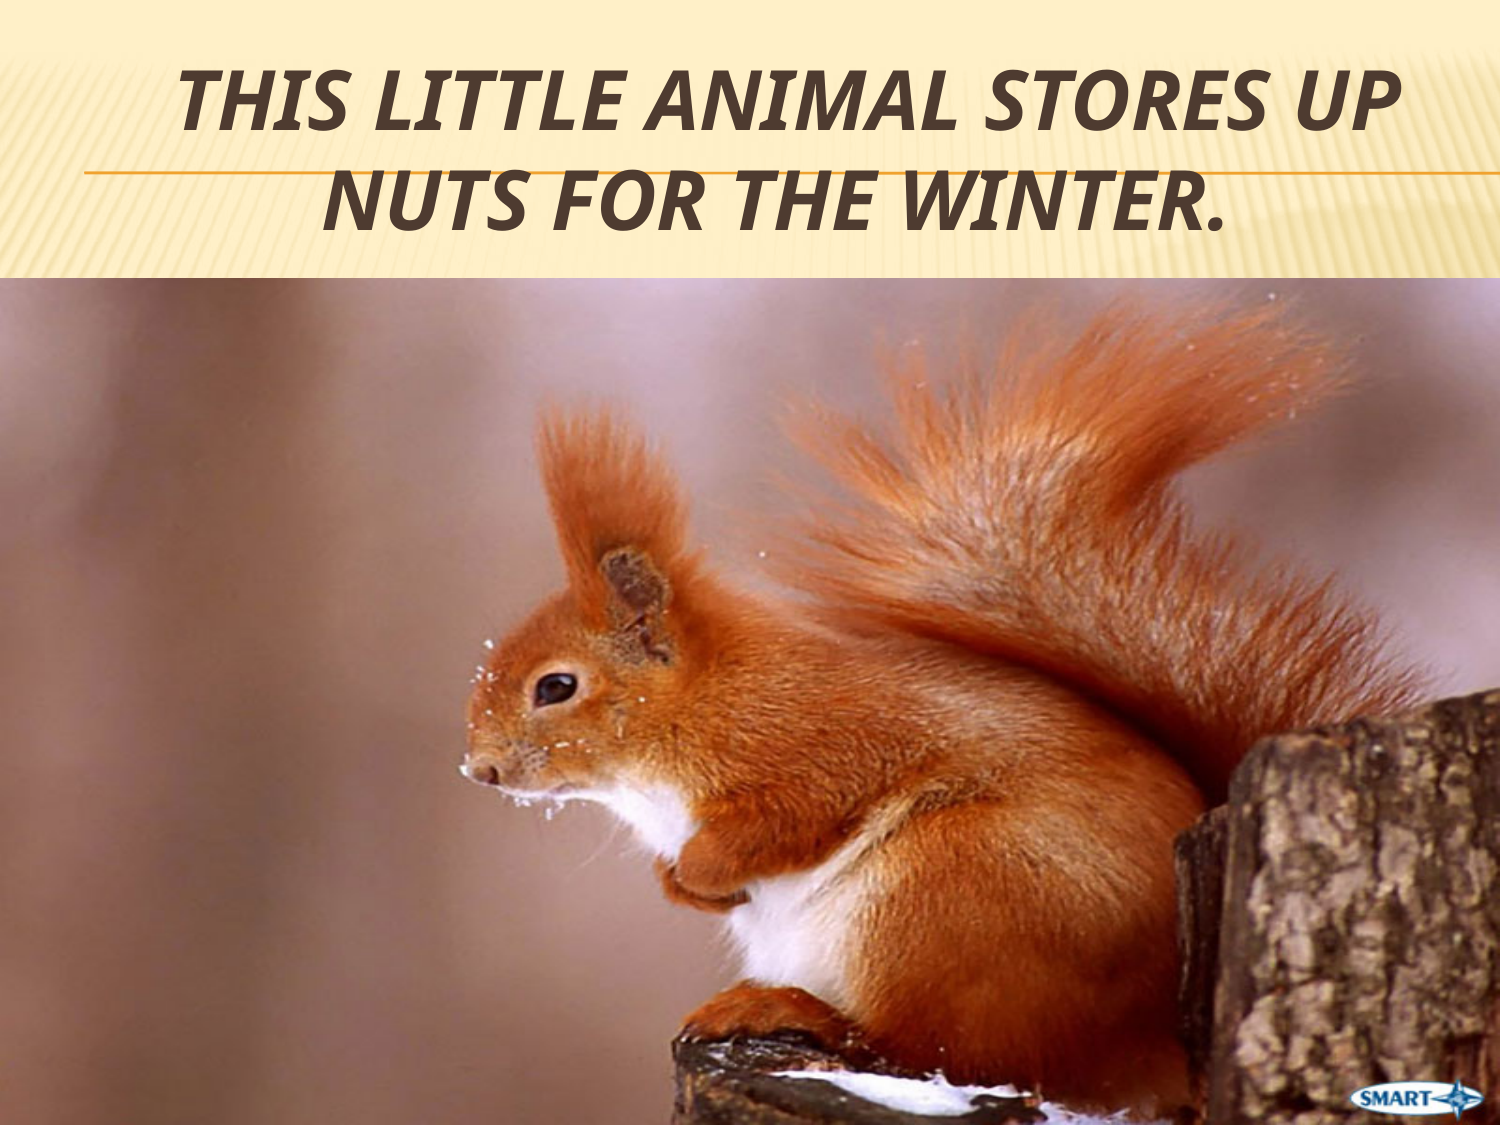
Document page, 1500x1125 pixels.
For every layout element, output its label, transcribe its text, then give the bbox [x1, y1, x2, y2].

picture [0, 278, 1500, 1125]
title This little animal stores up nuts for the winter. [75, 78, 1500, 217]
